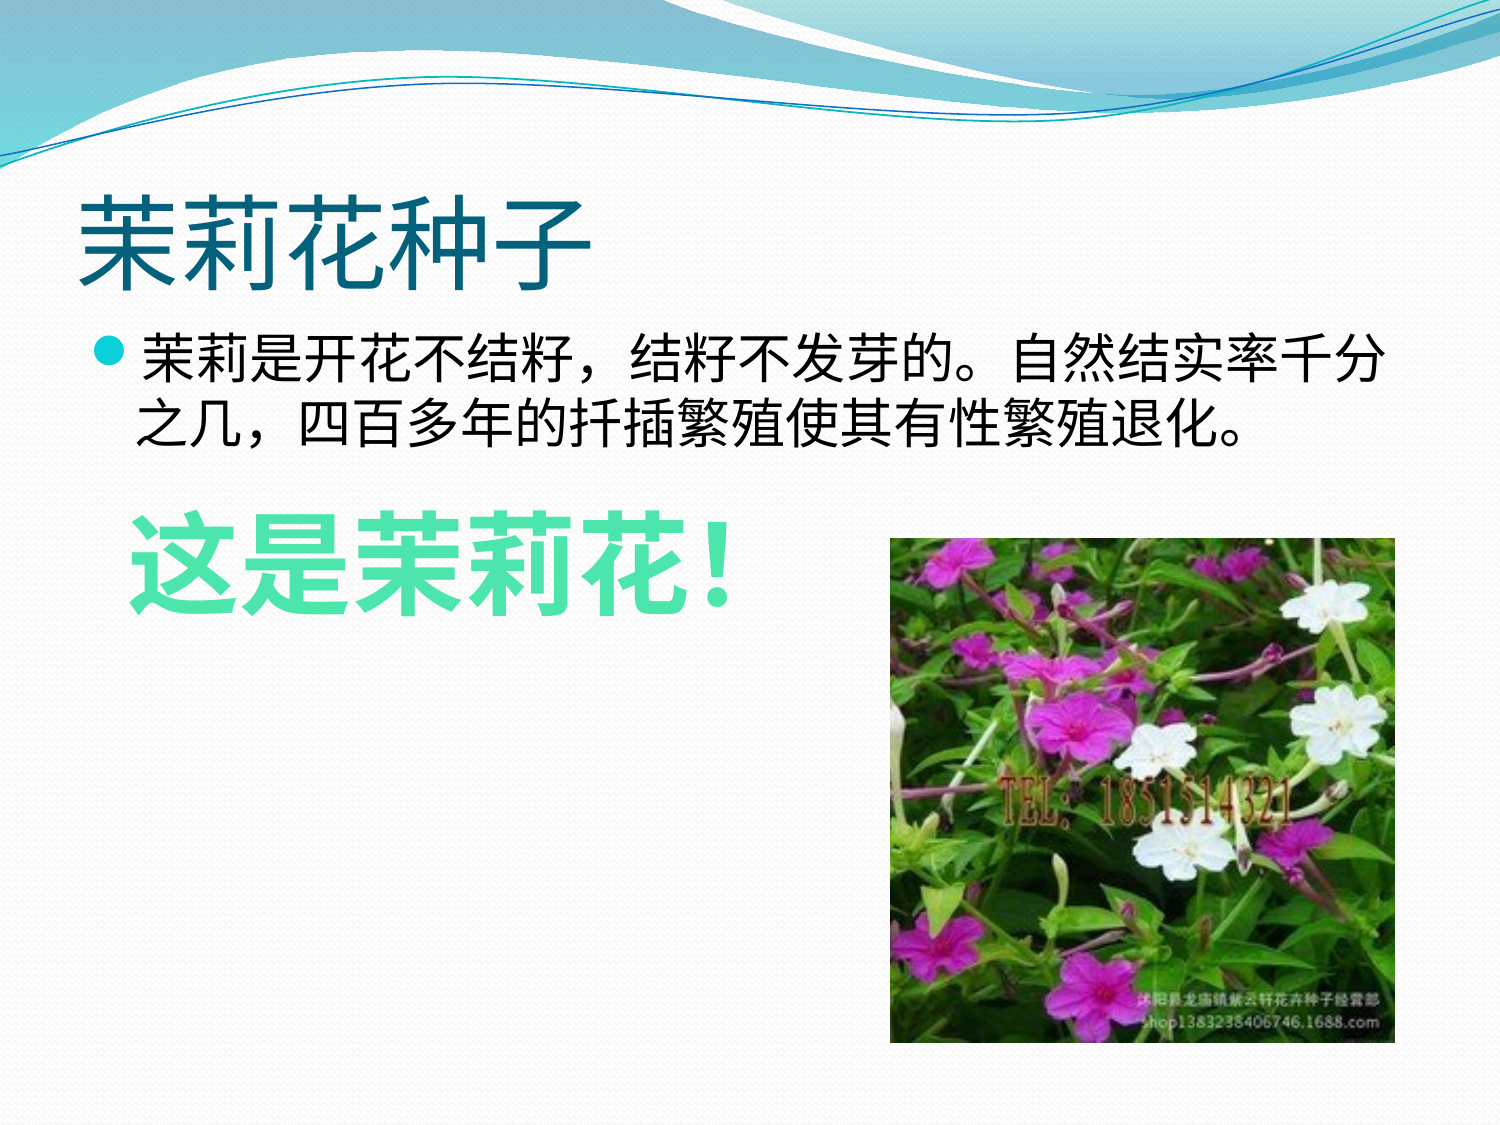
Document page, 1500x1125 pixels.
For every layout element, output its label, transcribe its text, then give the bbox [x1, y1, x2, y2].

picture [890, 538, 1395, 1044]
text_box 这是茉莉花！ [112, 486, 818, 637]
list 茉莉是开花不结籽，结籽不发芽的。自然结实率千分之几，四百多年的扦插繁殖使其有性繁殖退化。 [75, 317, 1425, 1038]
title 茉莉花种子 [75, 115, 1425, 303]
